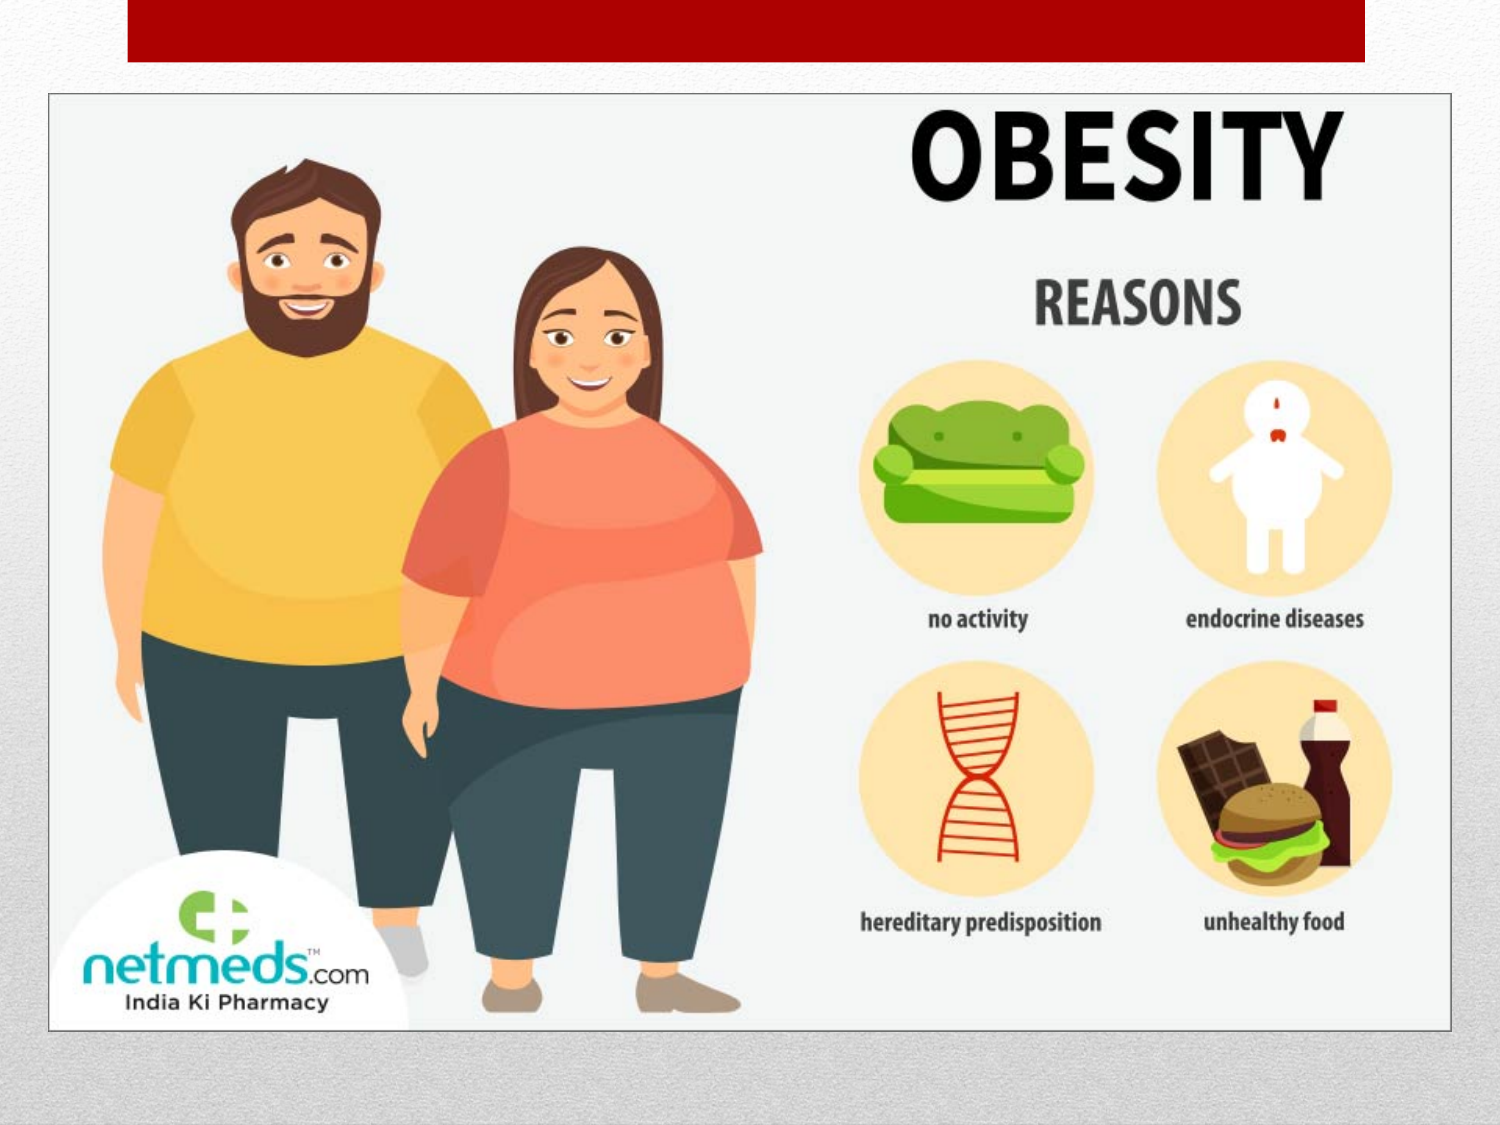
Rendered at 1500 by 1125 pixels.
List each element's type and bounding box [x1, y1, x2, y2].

picture [47, 92, 1453, 1033]
